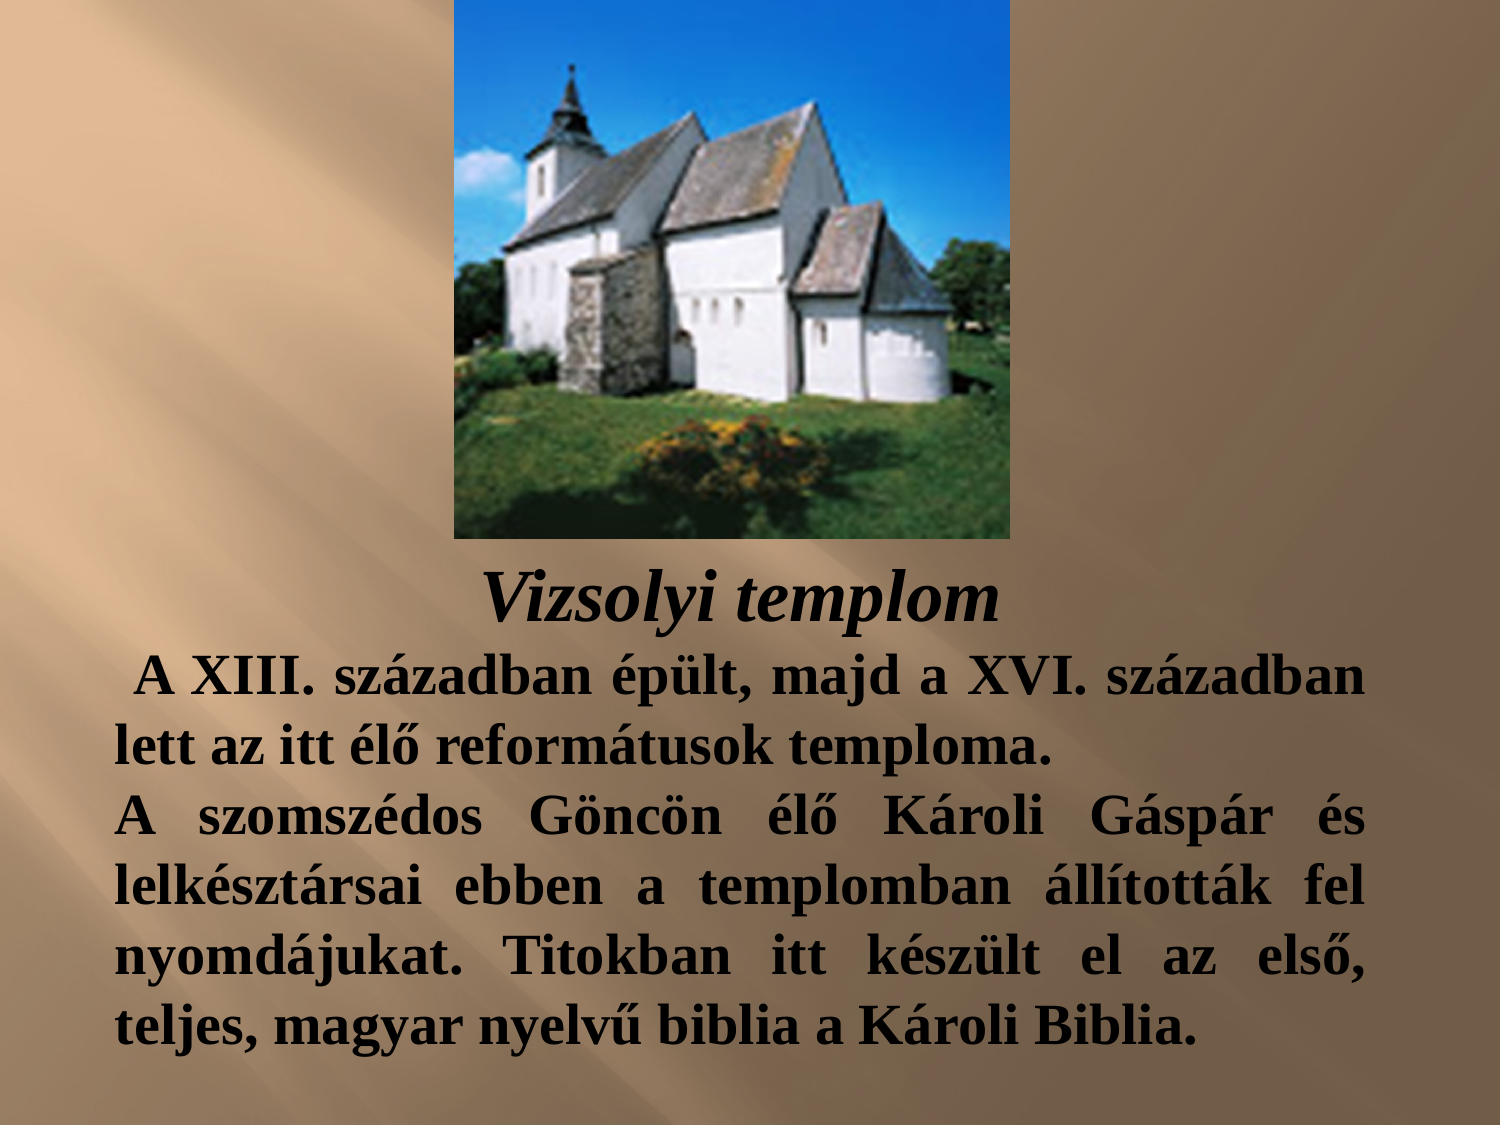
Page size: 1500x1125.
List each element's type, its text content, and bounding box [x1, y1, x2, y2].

picture [454, 0, 1011, 540]
text_box Vizsolyi templom A XIII. században épült, majd a XVI. században lett az itt élő reformátusok temploma. A szomszédos Göncön élő Károli Gáspár és lelkésztársai ebben a templomban állították fel nyomdájukat. Titokban itt készült el az első, teljes, magyar nyelvű biblia a Károli Biblia. [100, 538, 1382, 1064]
